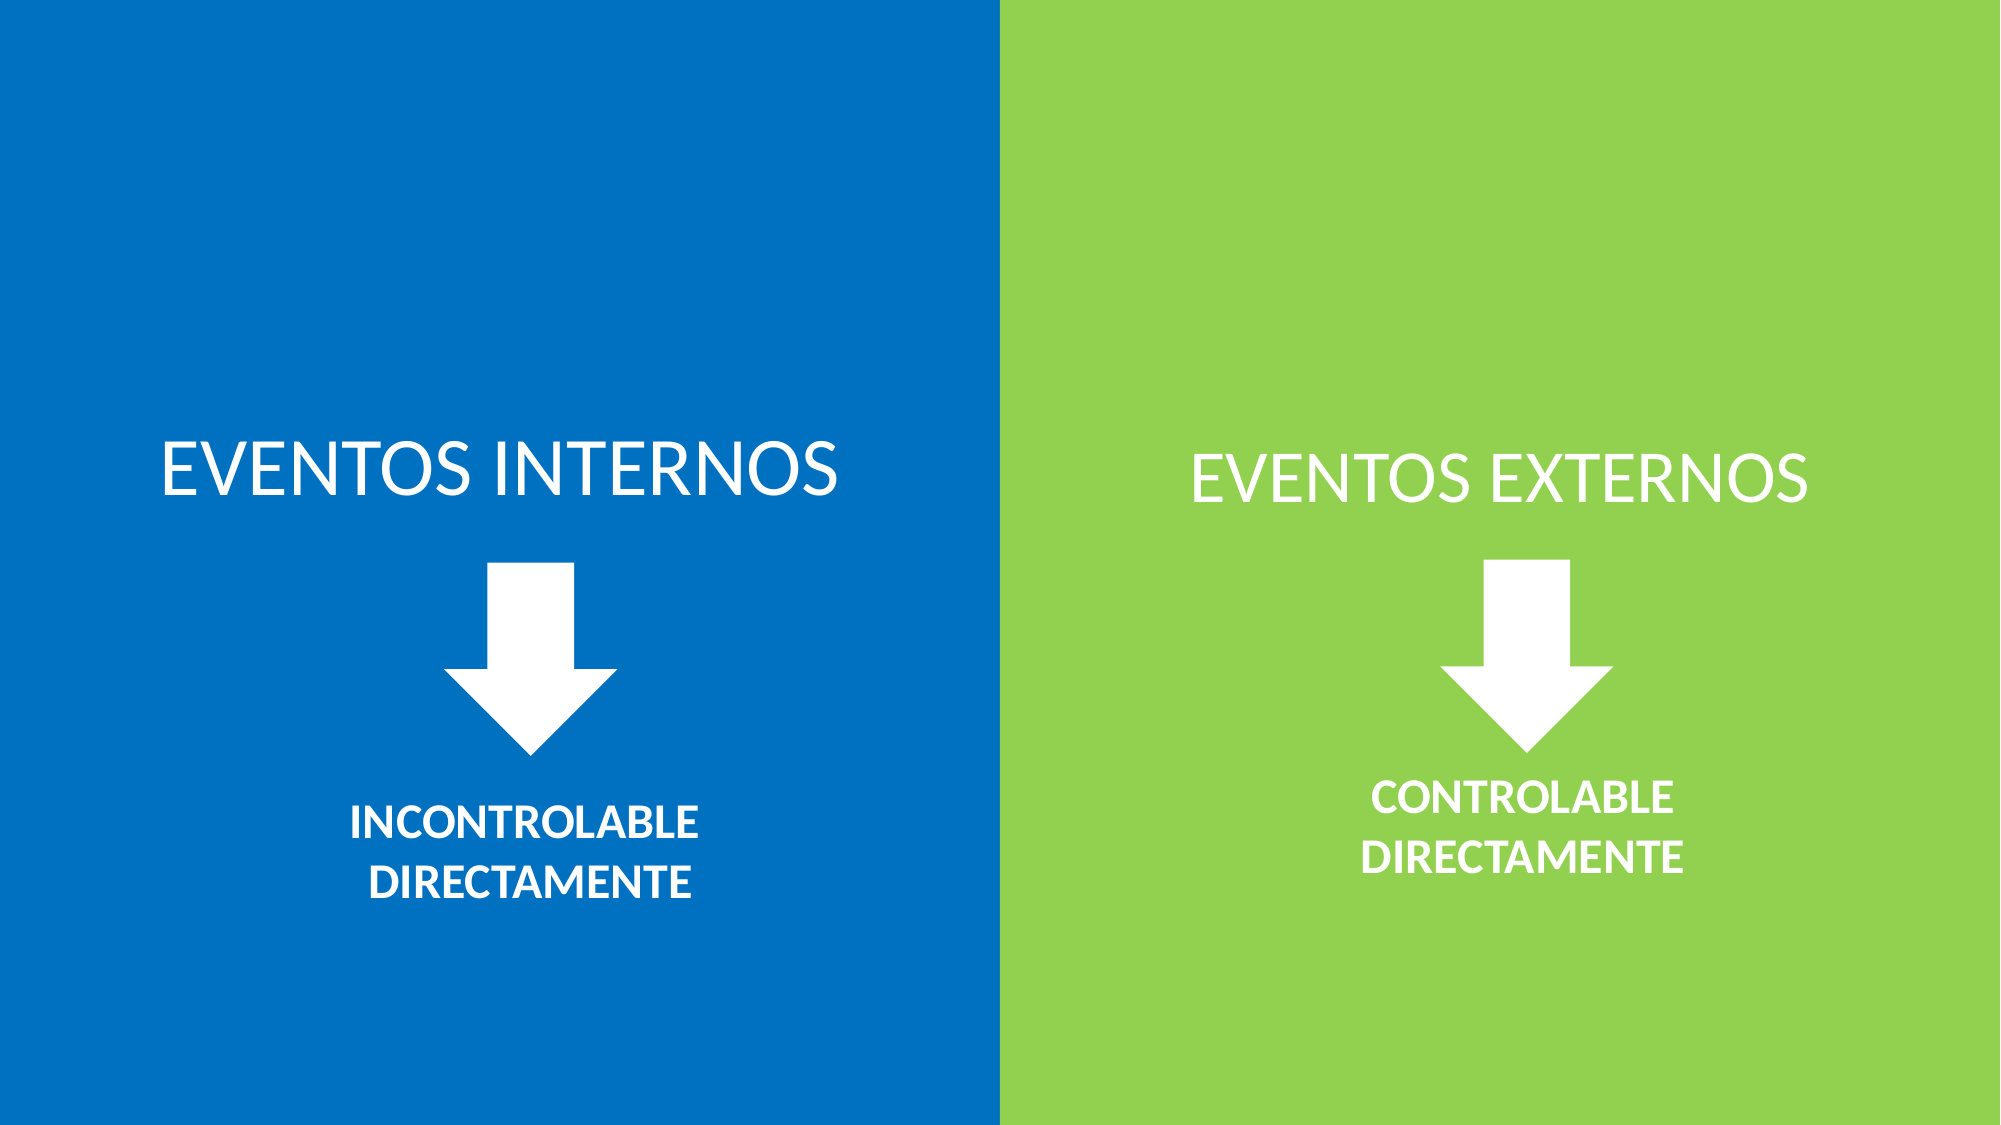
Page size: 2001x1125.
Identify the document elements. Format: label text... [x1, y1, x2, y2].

text_box CONTROLABLE DIRECTAMENTE [1345, 755, 1701, 891]
text_box EVENTOS EXTERNOS [999, 0, 2000, 1125]
text_box [441, 561, 620, 758]
text_box EVENTOS INTERNOS [0, 0, 999, 1125]
text_box INCONTROLABLE DIRECTAMENTE [334, 781, 727, 917]
text_box [1437, 558, 1616, 755]
